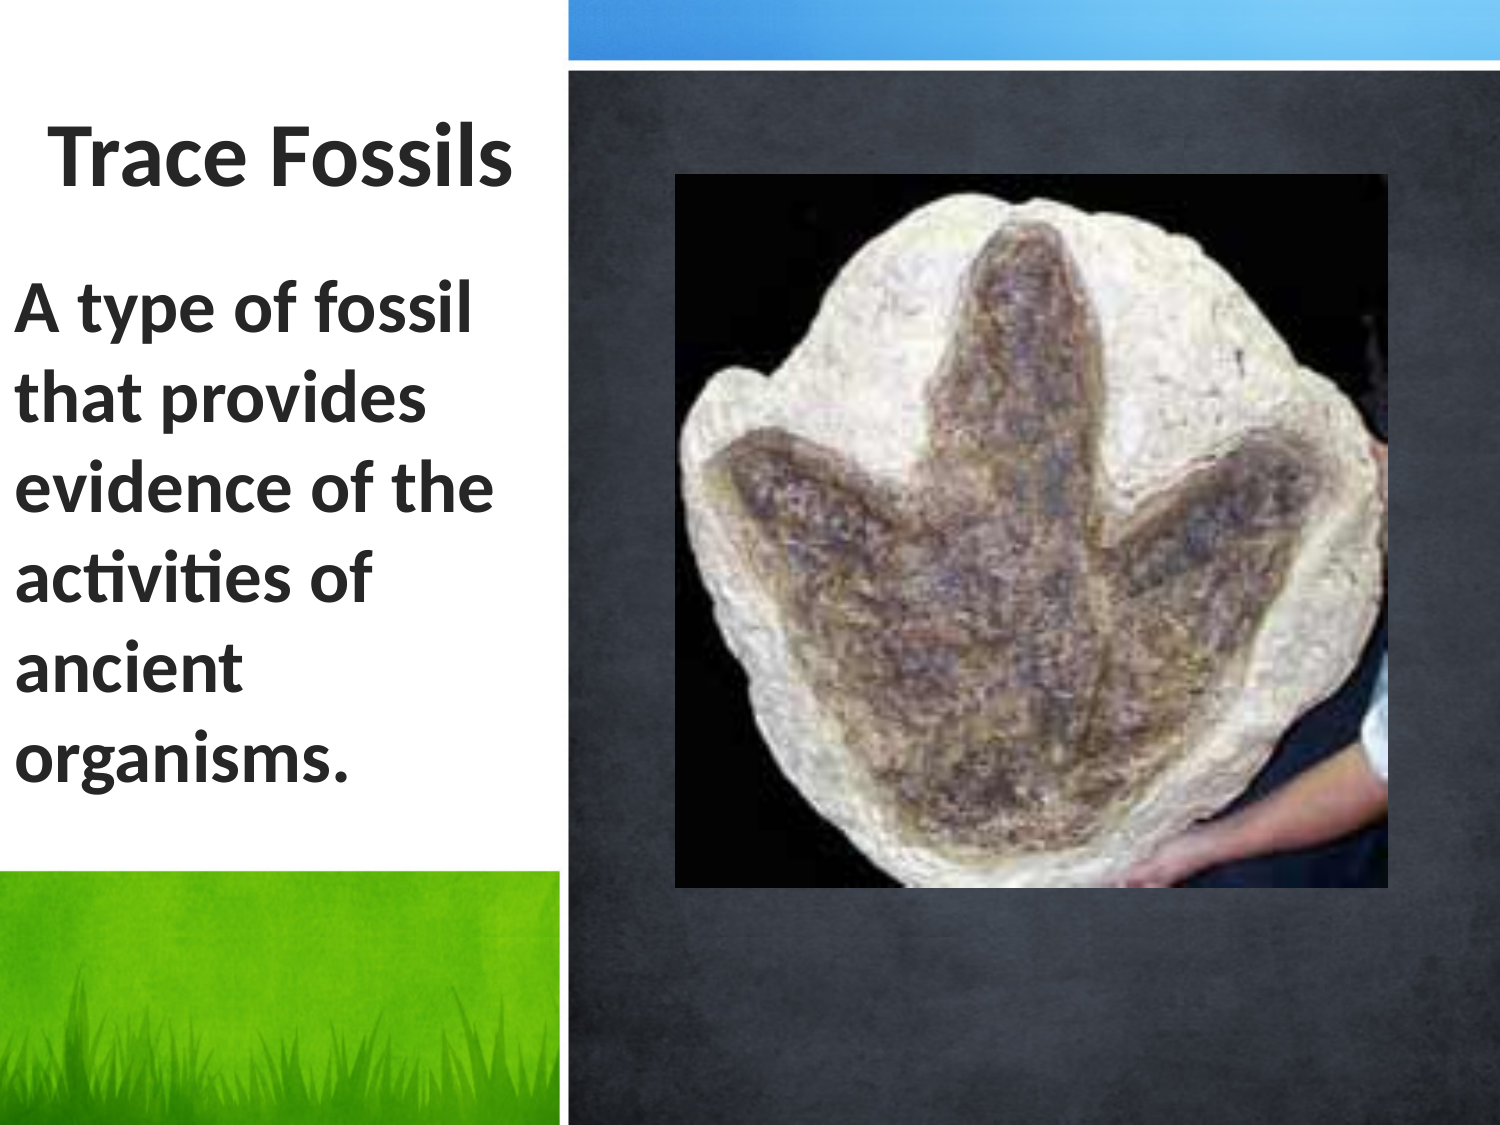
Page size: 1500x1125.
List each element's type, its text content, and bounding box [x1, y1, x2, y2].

text_box Trace Fossils [0, 87, 563, 213]
text_box A type of fossil that provides evidence of the activities of ancient organisms. [0, 249, 563, 805]
picture [0, 0, 1500, 1125]
